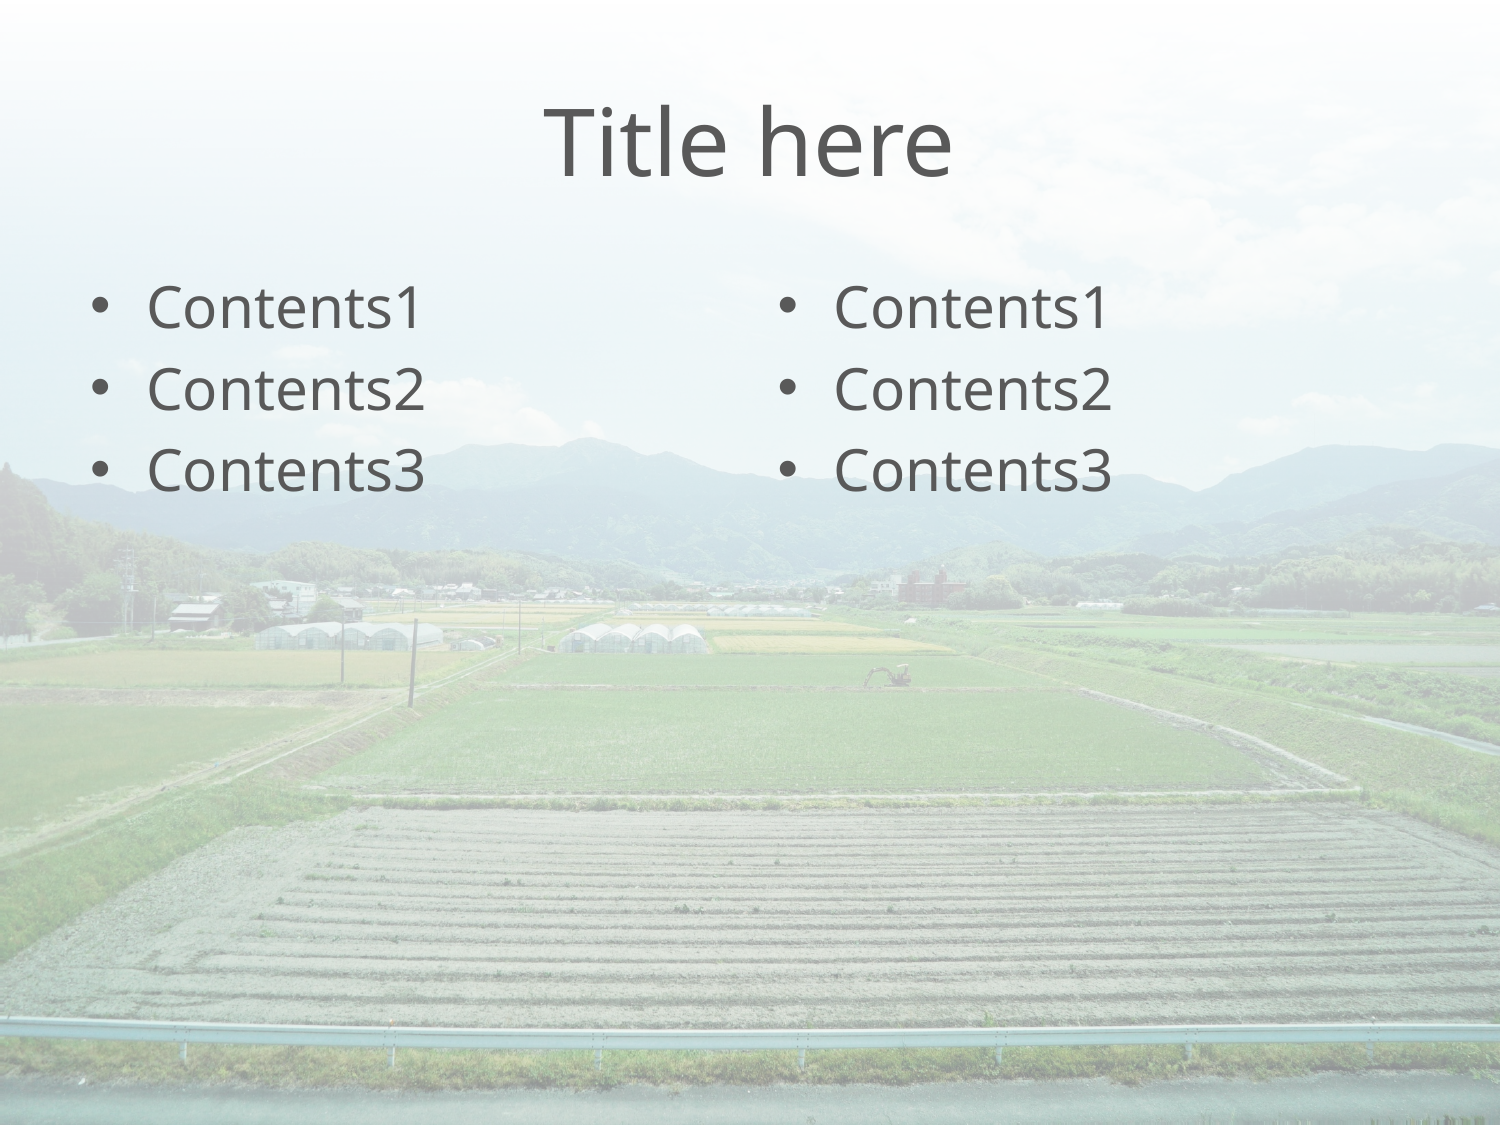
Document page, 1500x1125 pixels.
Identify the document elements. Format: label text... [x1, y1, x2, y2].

text_box [0, 0, 1500, 1125]
list Contents1 Contents2 Contents3 [75, 262, 738, 1005]
title Title here [75, 45, 1425, 233]
list Contents1 Contents2 Contents3 [762, 262, 1425, 1005]
